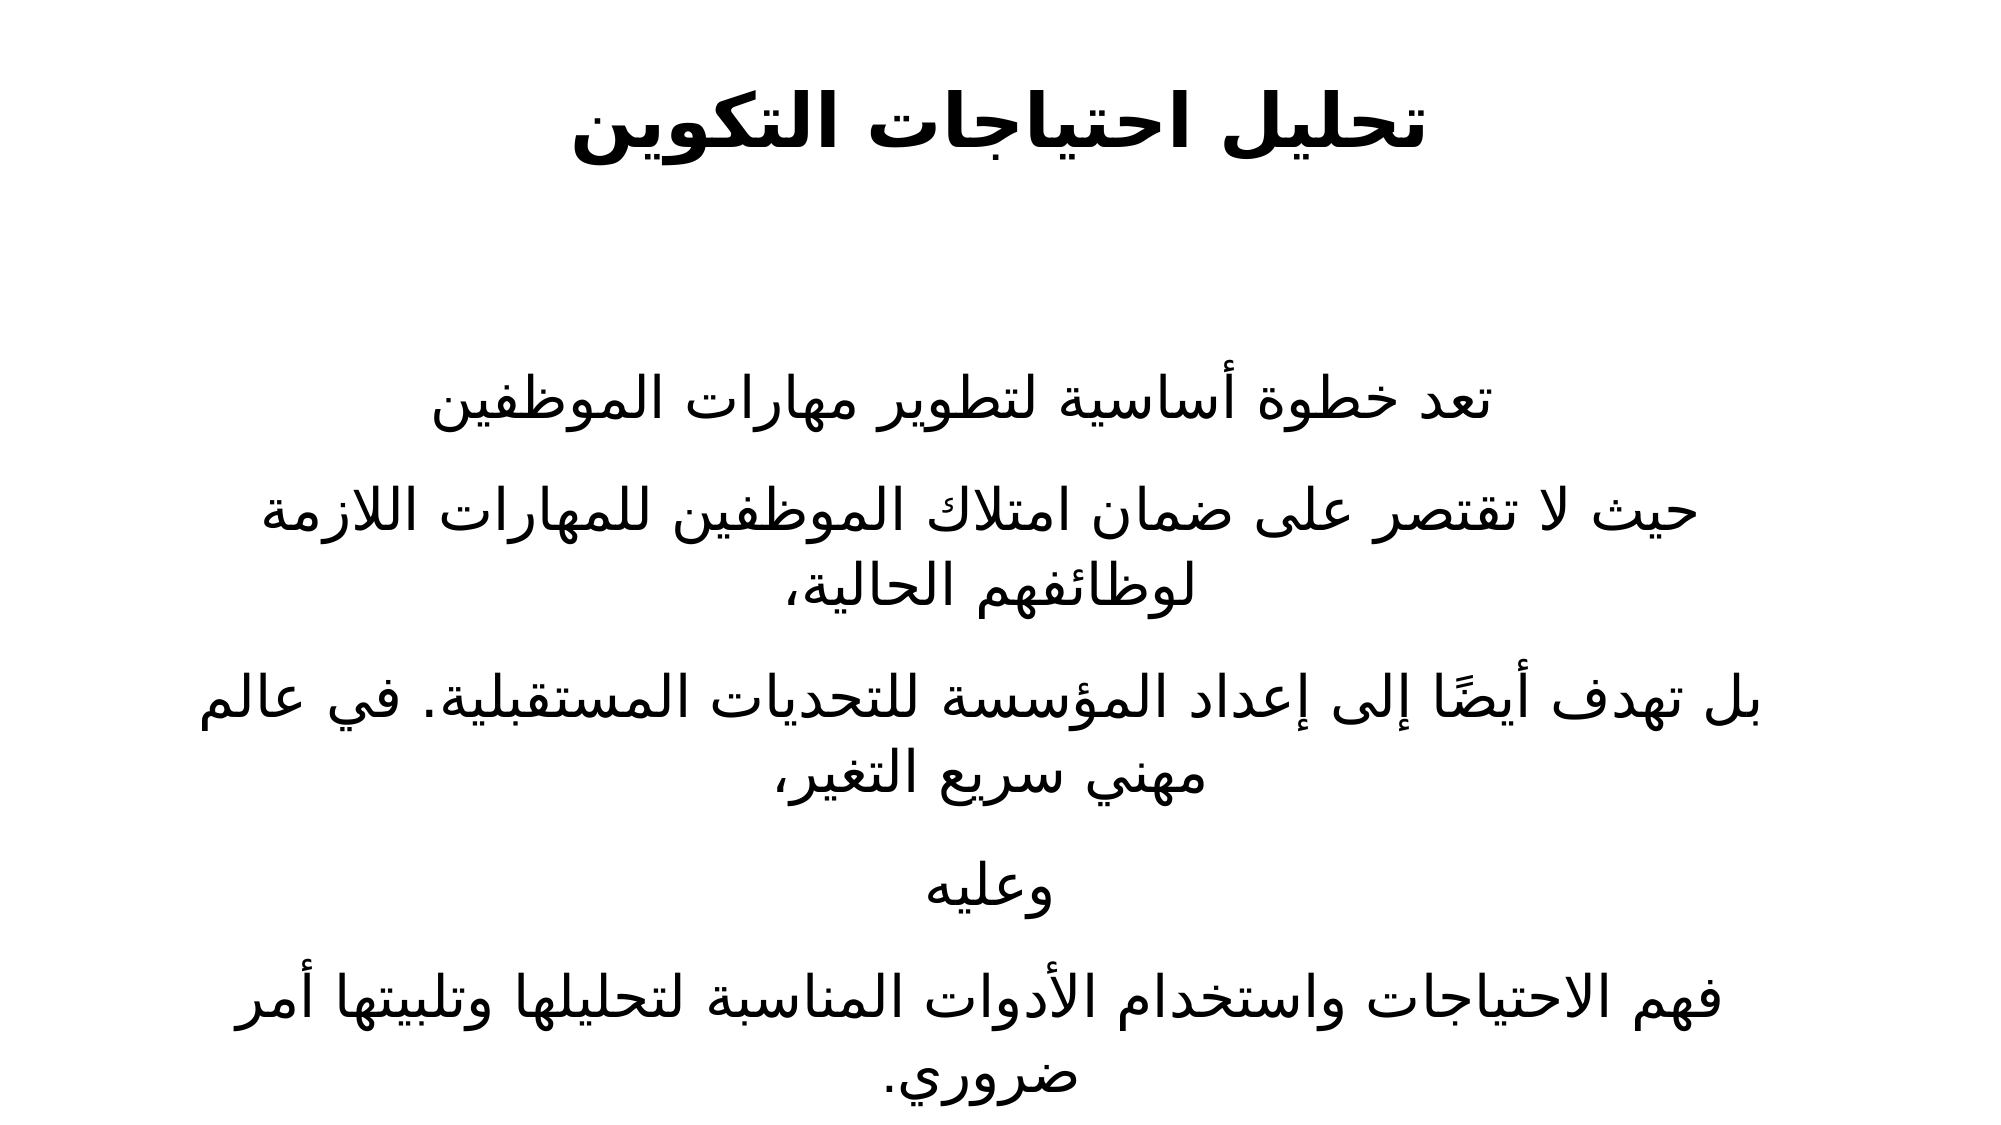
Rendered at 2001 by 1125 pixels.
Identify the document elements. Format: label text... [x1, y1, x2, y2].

list Connaissances تعد خطوة أساسية لتطوير مهارات الموظفين حيث لا تقتصر على ضمان امتلاك الموظفين للمهارات اللازمة لوظائفهم الحالية، بل تهدف أيضًا إلى إعداد المؤسسة للتحديات المستقبلية. في عالم مهني سريع التغير، وعليه فهم الاحتياجات واستخدام الأدوات المناسبة لتحليلها وتلبيتها أمر ضروري. [137, 299, 1863, 1014]
title تحليل احتياجات التكوين [137, 59, 1863, 278]
